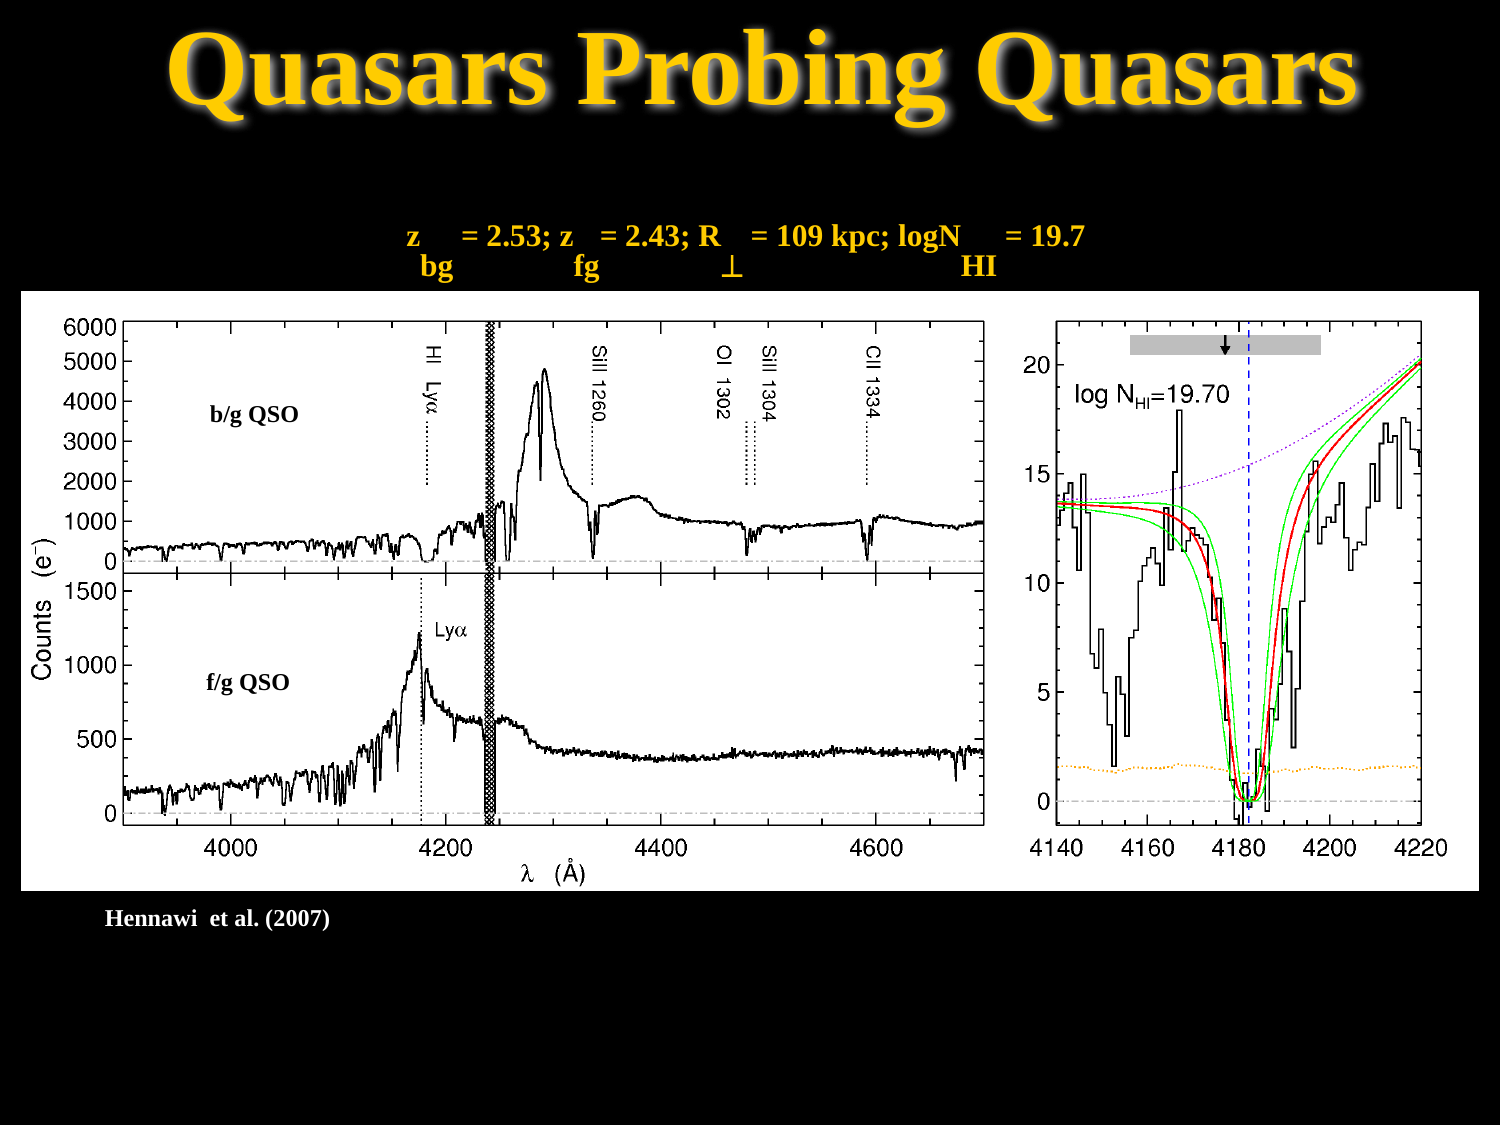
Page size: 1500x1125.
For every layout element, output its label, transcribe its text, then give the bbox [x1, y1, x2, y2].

picture [21, 290, 1479, 892]
text_box zbg = 2.53; zfg= 2.43; R = 109 kpc; logNHI = 19.7 [174, 194, 1317, 289]
title Quasars Probing Quasars [74, 0, 1450, 143]
text_box Hennawi et al. (2007) [0, 896, 454, 949]
